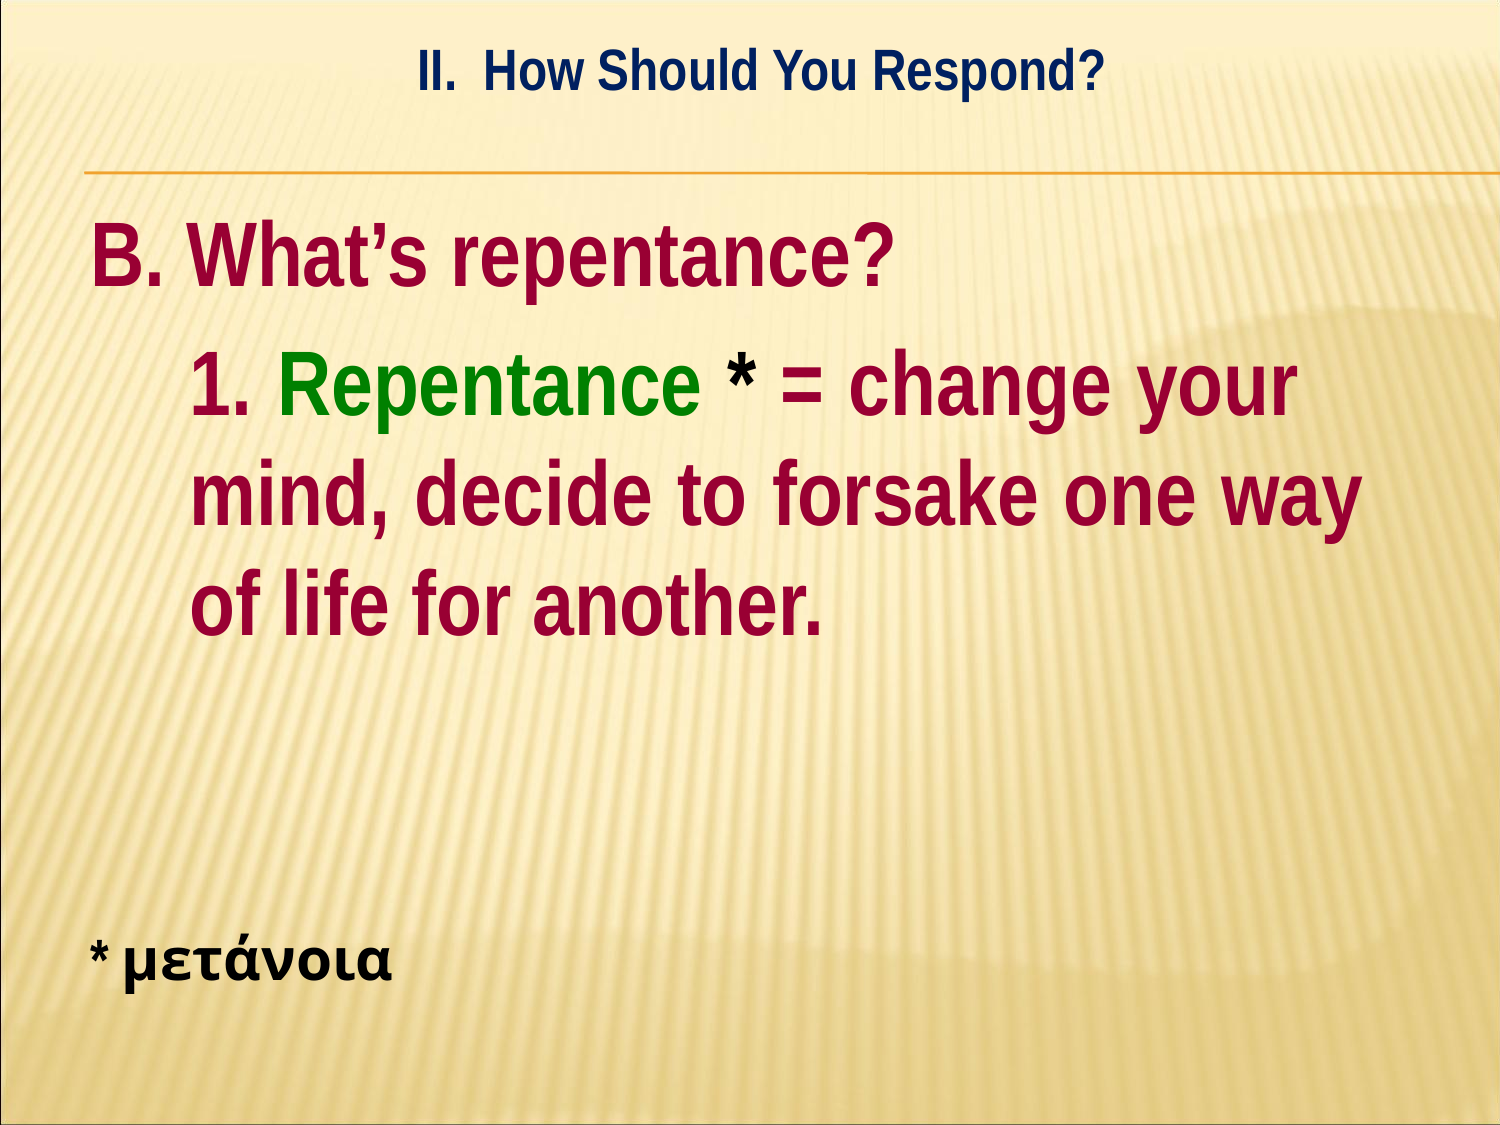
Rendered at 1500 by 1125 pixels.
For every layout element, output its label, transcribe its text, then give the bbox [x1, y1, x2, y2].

picture [0, 0, 1500, 1125]
text_box II. How Should You Respond? [124, 24, 1413, 110]
list B. What’s repentance? 1. Repentance * = change your mind, decide to forsake one way of life for another. * μετάνοια [75, 187, 1425, 1075]
